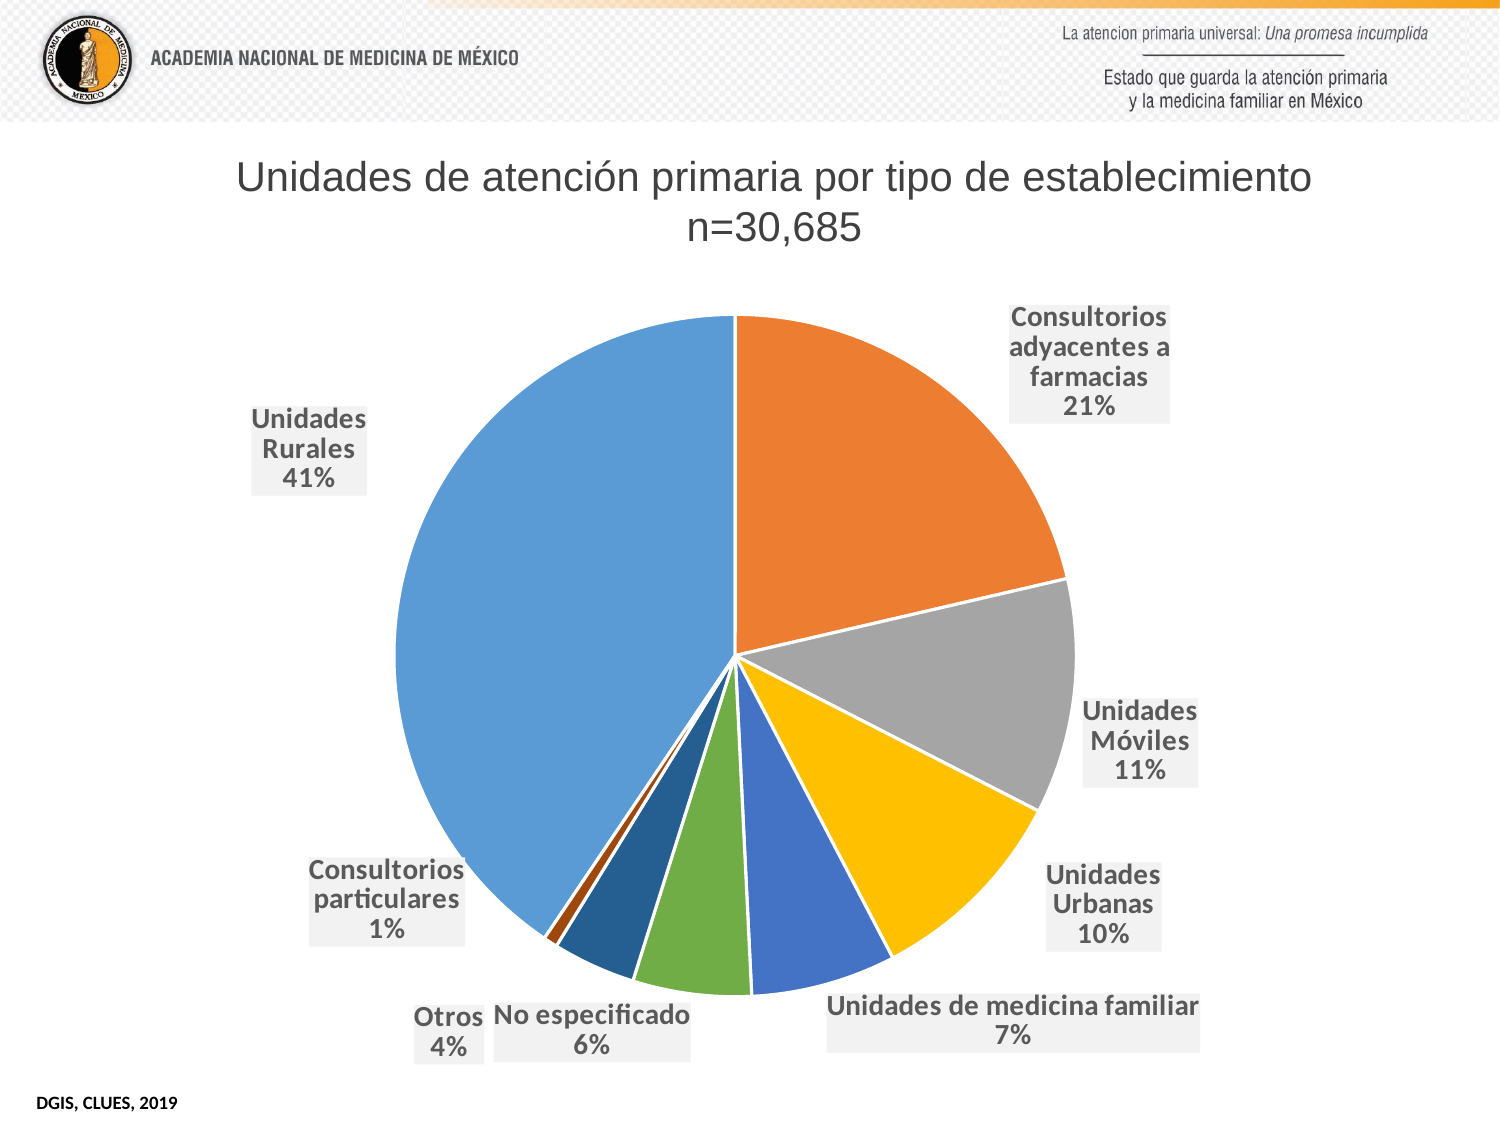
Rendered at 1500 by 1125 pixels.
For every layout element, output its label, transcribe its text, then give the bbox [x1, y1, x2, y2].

chart [139, 238, 1361, 1083]
text_box Unidades de atención primaria por tipo de establecimiento n=30,685 [220, 142, 1328, 238]
text_box DGIS, CLUES, 2019 [21, 1082, 193, 1121]
picture [0, 0, 1500, 122]
